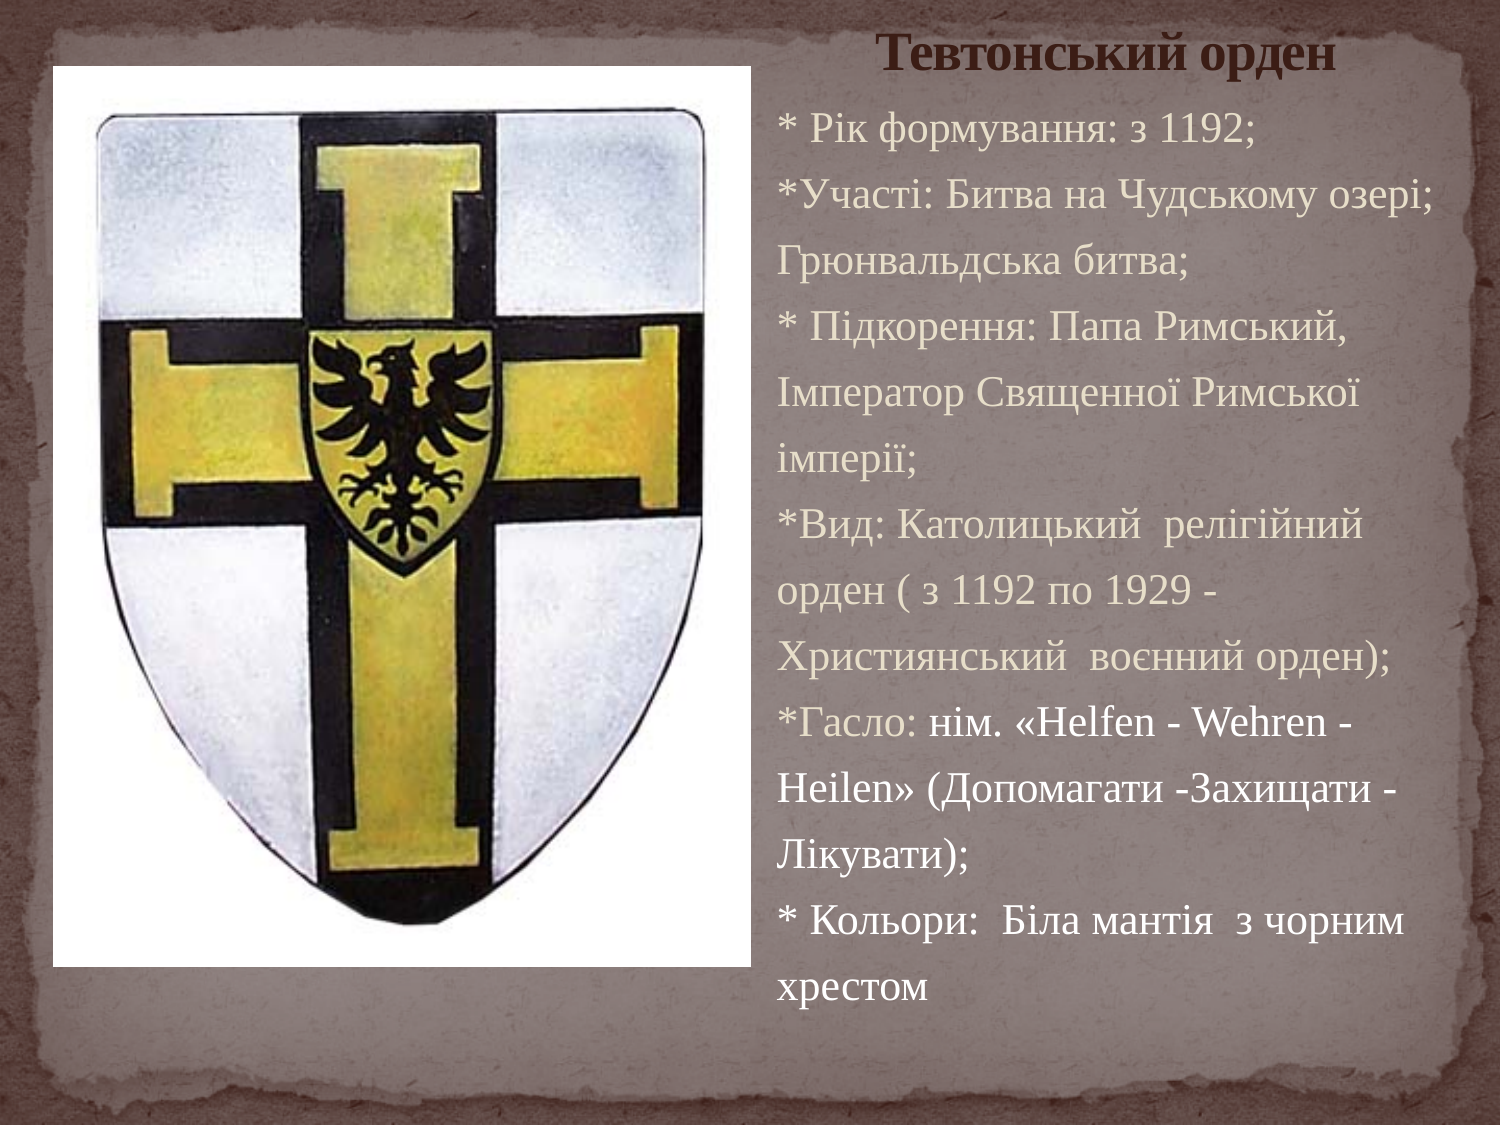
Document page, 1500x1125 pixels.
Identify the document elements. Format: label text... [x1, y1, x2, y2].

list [52, 65, 752, 967]
list * Рік формування: з 1192; *Участі: Битва на Чудському озері; Грюнвальдська битва; * Підкорення: Папа Римський, Імператор Священної Римської імперії; *Вид: Католицький релігійний орден ( з 1192 по 1929 -Християнський воєнний орден); *Гасло: нім. «Helfen - Wehren - Heilen» (Допомагати -Захищати -Лікувати); * Кольори: Біла мантія з чорним хрестом [761, 78, 1459, 1083]
title Тевтонський орден [809, 0, 1438, 90]
